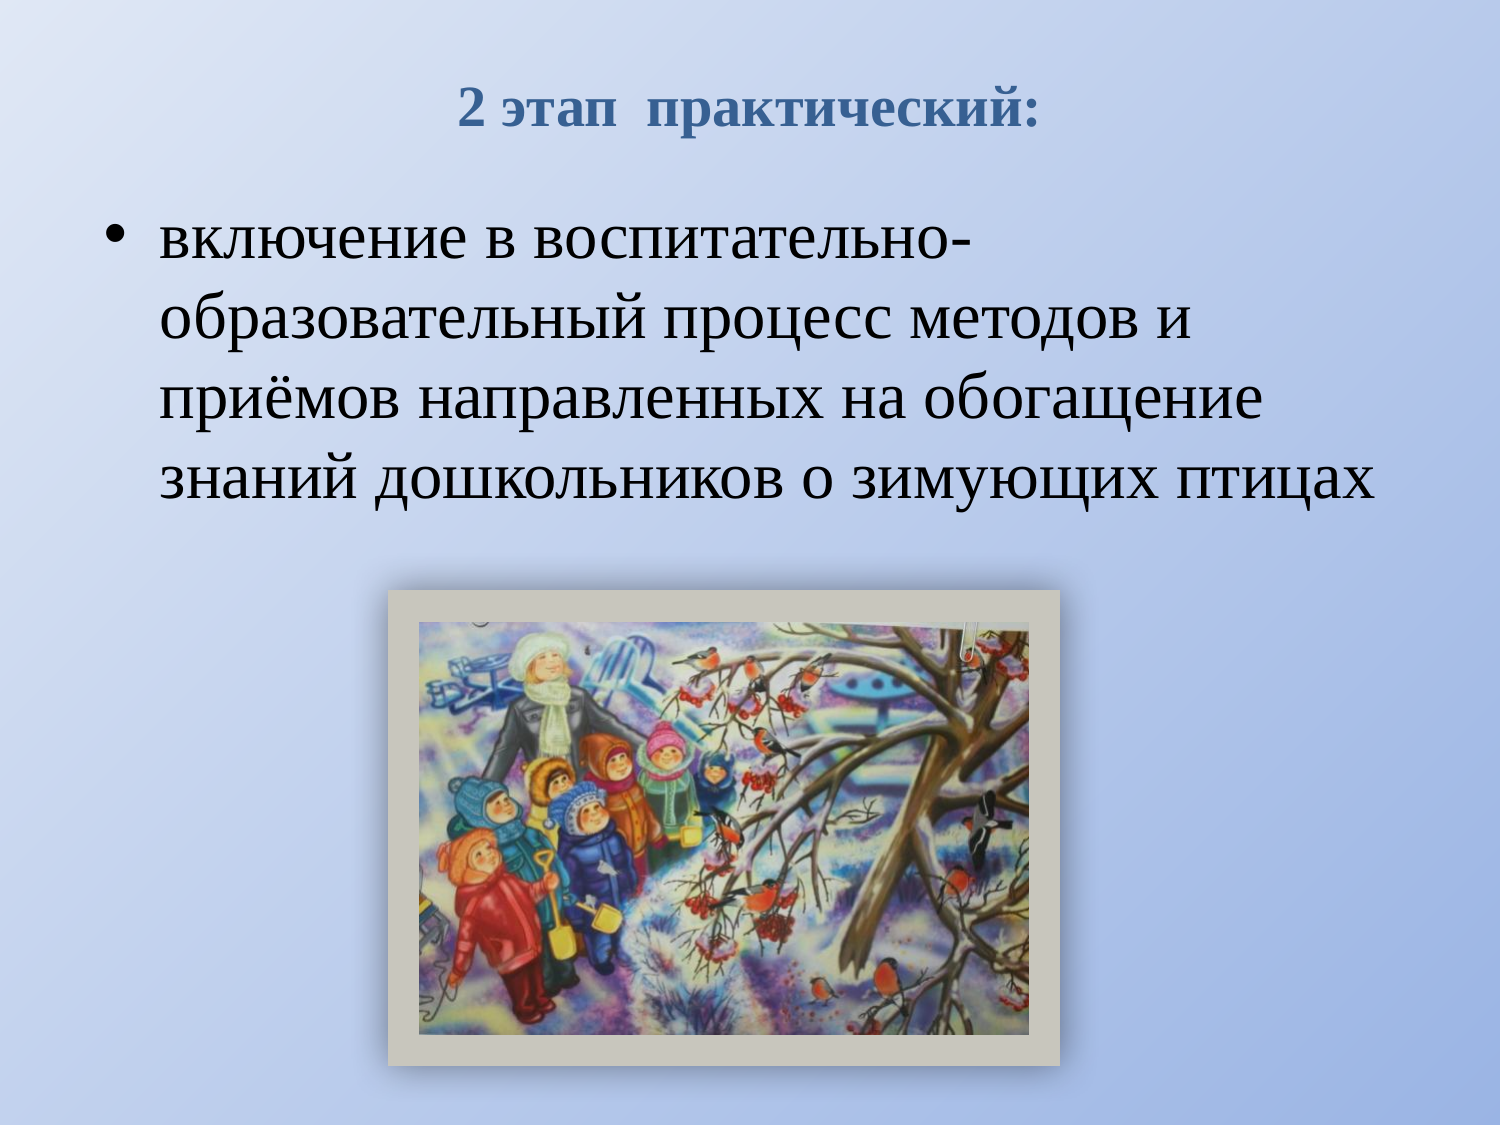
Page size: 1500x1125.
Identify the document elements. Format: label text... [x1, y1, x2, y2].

list включение в воспитательно-образовательный процесс методов и приёмов направленных на обогащение знаний дошкольников о зимующих птицах [88, 184, 1439, 532]
title 2 этап практический: [75, 45, 1425, 161]
picture [418, 621, 1030, 1036]
